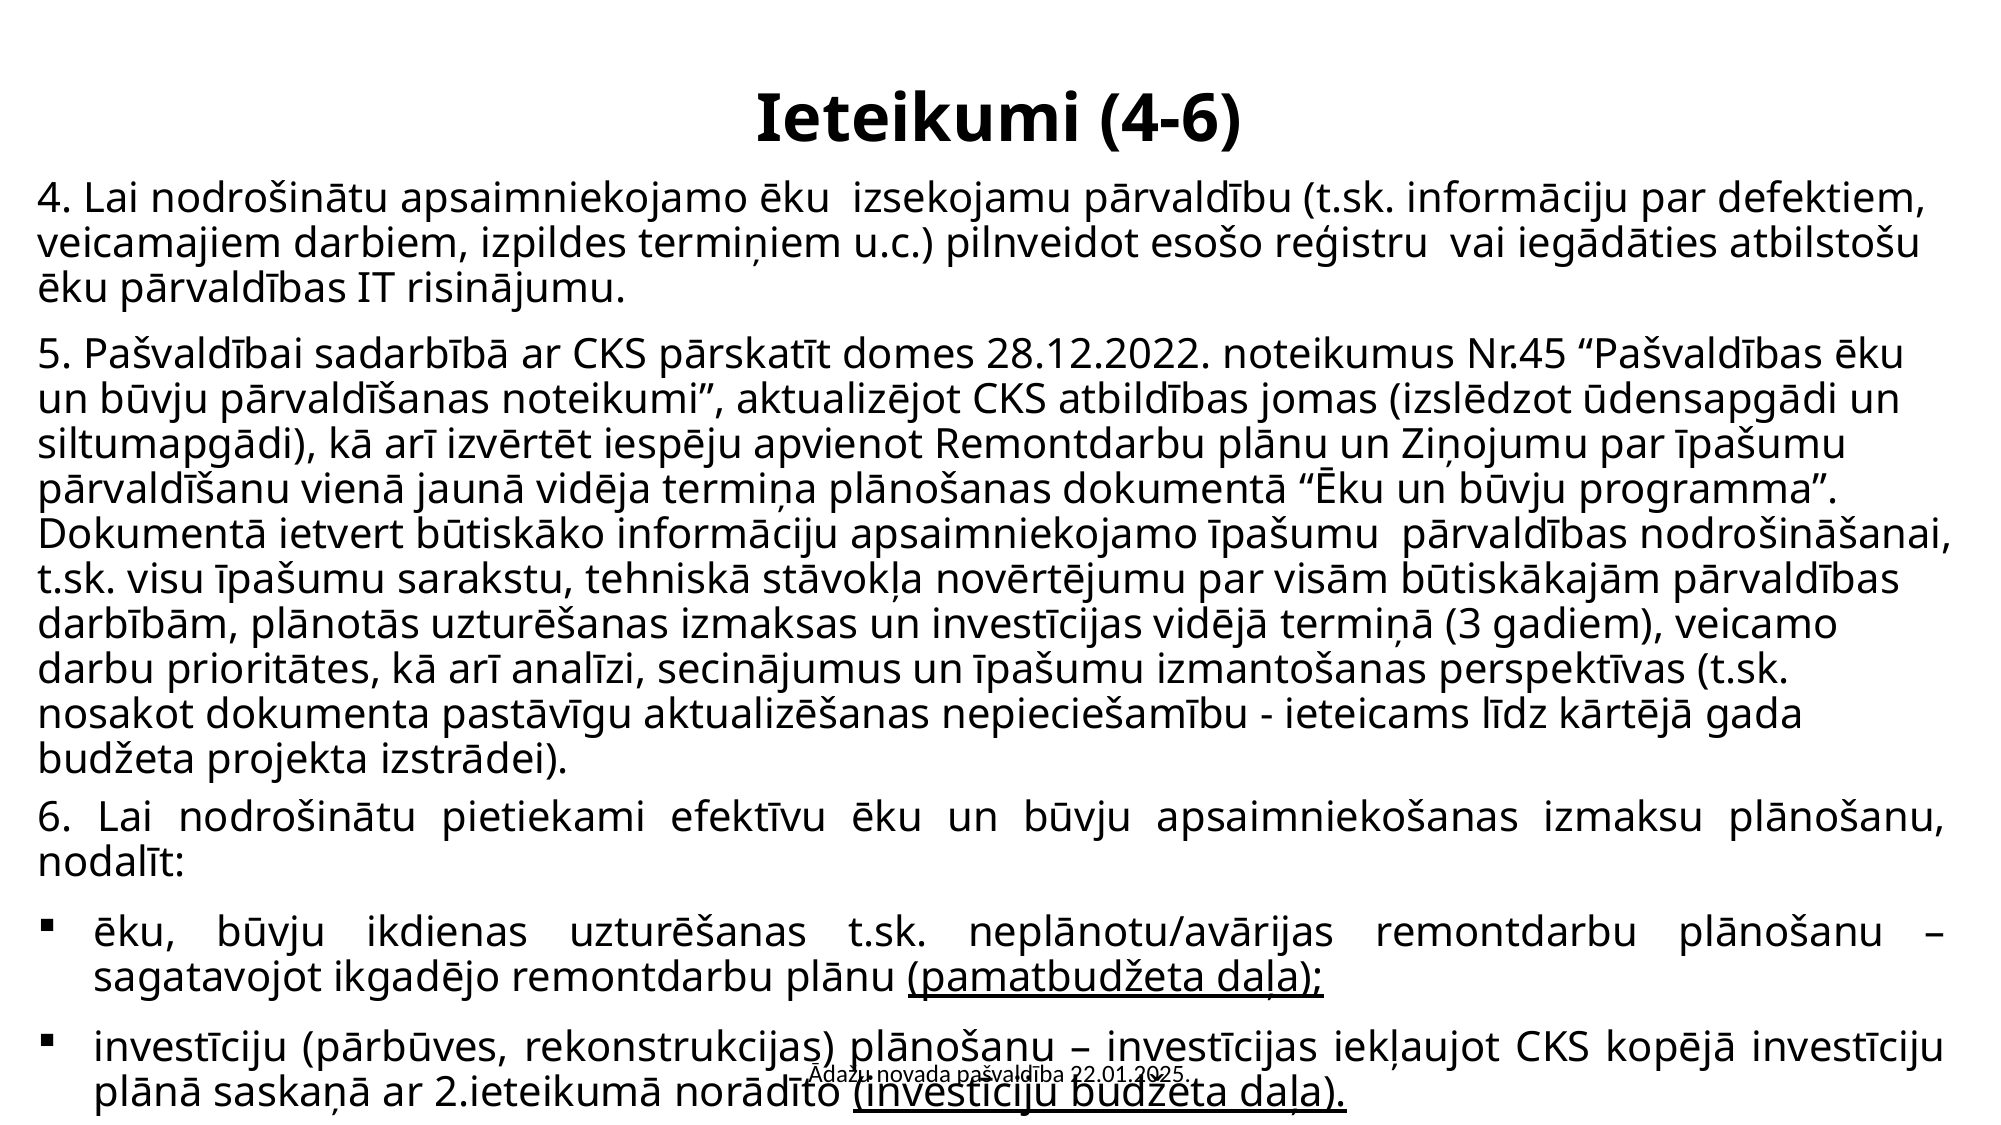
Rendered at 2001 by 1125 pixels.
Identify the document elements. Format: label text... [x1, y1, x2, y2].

footer Ādažu novada pašvaldība 22.01.2025. [662, 1042, 1338, 1103]
title Ieteikumi (4-6) [137, 59, 1863, 169]
list 4. Lai nodrošinātu apsaimniekojamo ēku izsekojamu pārvaldību (t.sk. informāciju par defektiem, veicamajiem darbiem, izpildes termiņiem u.c.) pilnveidot esošo reģistru vai iegādāties atbilstošu ēku pārvaldības IT risinājumu. 5. Pašvaldībai sadarbībā ar CKS pārskatīt domes 28.12.2022. noteikumus Nr.45 “Pašvaldības ēku un būvju pārvaldīšanas noteikumi”, aktualizējot CKS atbildības jomas (izslēdzot ūdensapgādi un siltumapgādi), kā arī izvērtēt iespēju apvienot Remontdarbu plānu un Ziņojumu par īpašumu pārvaldīšanu vienā jaunā vidēja termiņa plānošanas dokumentā “Ēku un būvju programma”. Dokumentā ietvert būtiskāko informāciju apsaimniekojamo īpašumu pārvaldības nodrošināšanai, t.sk. visu īpašumu sarakstu, tehniskā stāvokļa novērtējumu par visām būtiskākajām pārvaldības darbībām, plānotās uzturēšanas izmaksas un investīcijas vidējā termiņā (3 gadiem), veicamo darbu prioritātes, kā arī analīzi, secinājumus un īpašumu izmantošanas perspektīvas (t.sk. nosakot dokumenta pastāvīgu aktualizēšanas nepieciešamību - ieteicams līdz kārtējā gada budžeta projekta izstrādei). 6. Lai nodrošinātu pietiekami efektīvu ēku un būvju apsaimniekošanas izmaksu plānošanu, nodalīt: ēku, būvju ikdienas uzturēšanas t.sk. neplānotu/avārijas remontdarbu plānošanu – sagatavojot ikgadējo remontdarbu plānu (pamatbudžeta daļa); investīciju (pārbūves, rekonstrukcijas) plānošanu – investīcijas iekļaujot CKS kopējā investīciju plānā saskaņā ar 2.ieteikumā norādīto (investīciju budžeta daļa). [22, 169, 1971, 1043]
